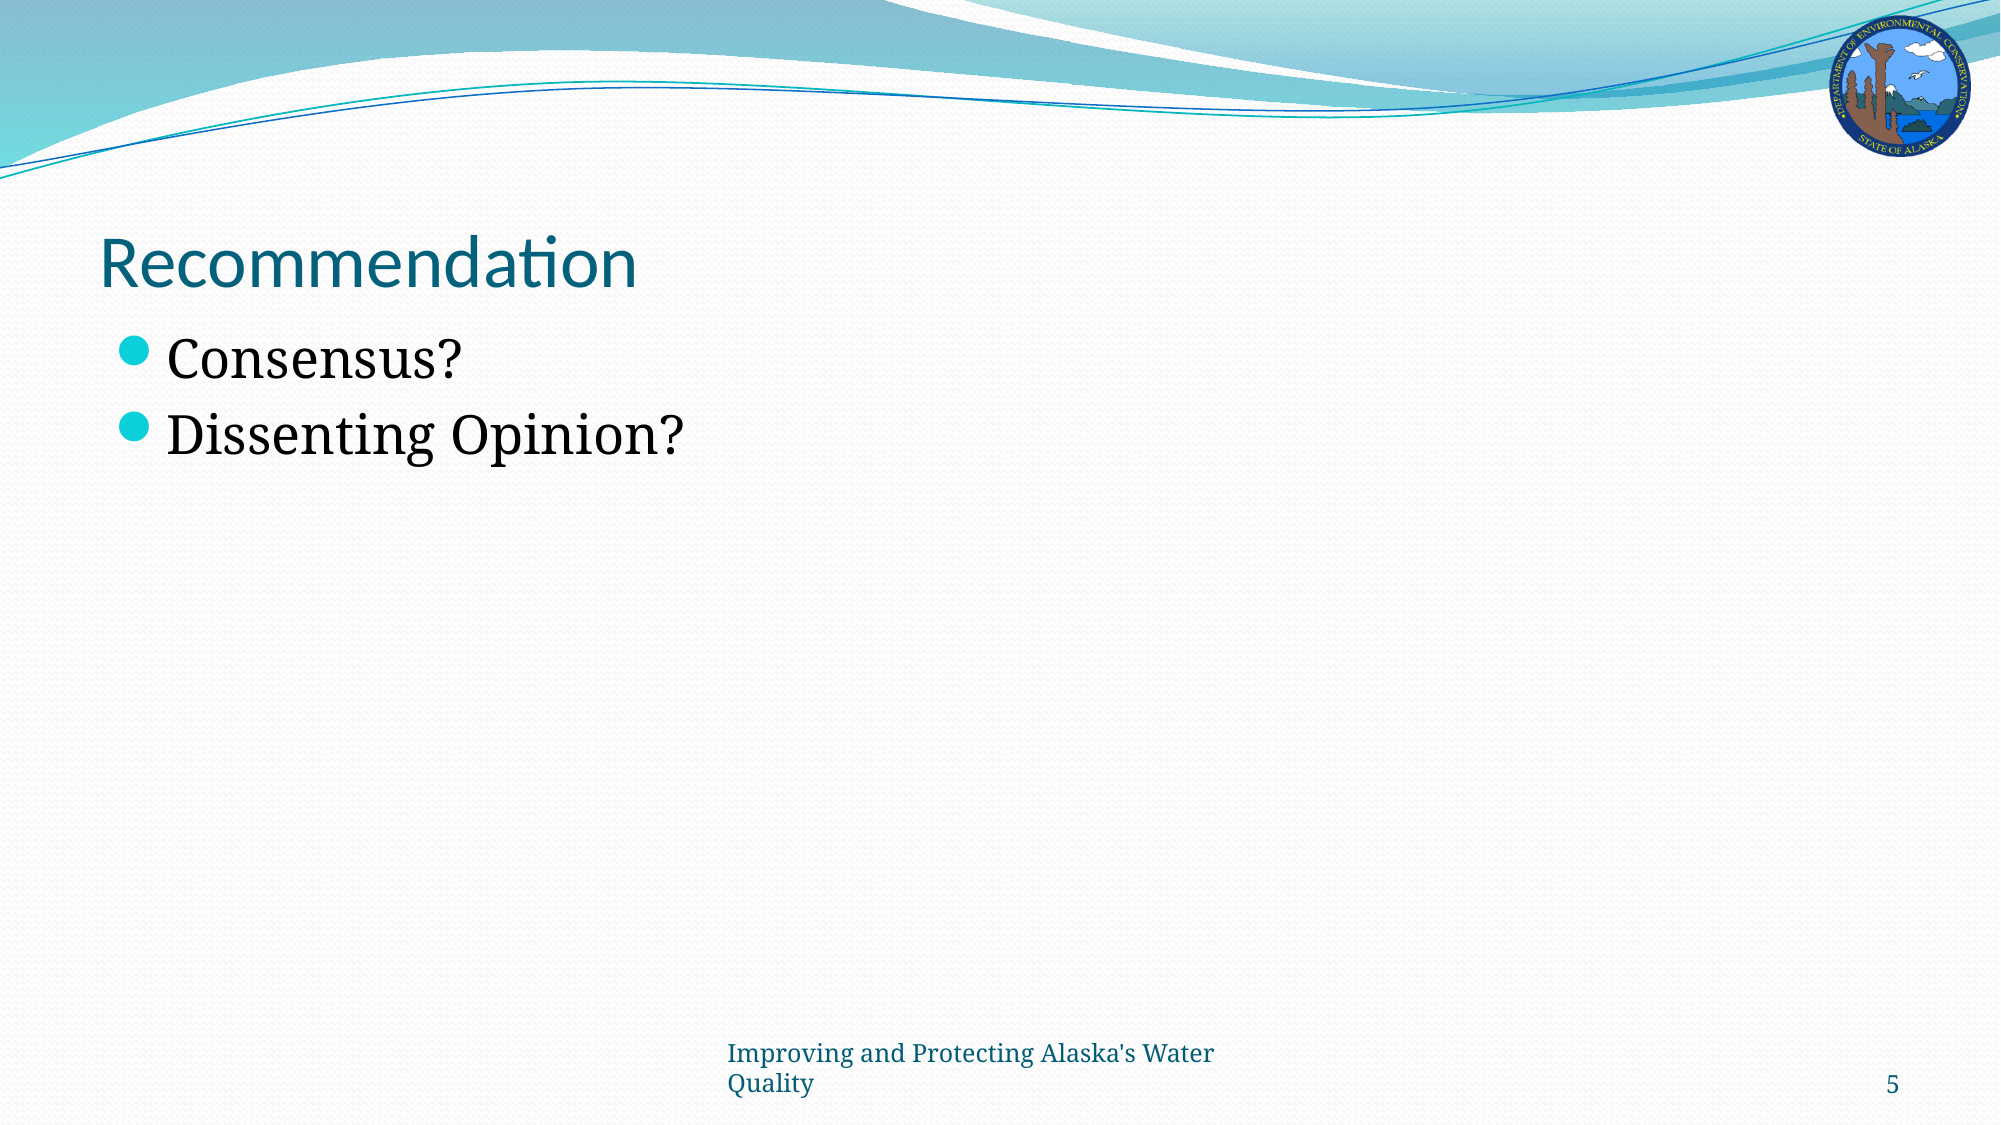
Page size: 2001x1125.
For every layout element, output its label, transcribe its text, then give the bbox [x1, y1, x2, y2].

title Recommendation [99, 115, 1900, 303]
footer Improving and Protecting Alaska's Water Quality [727, 1037, 1273, 1098]
picture [1827, 13, 1973, 159]
slide_number 5 [1733, 1042, 1900, 1103]
list Consensus? Dissenting Opinion? [99, 317, 1900, 1038]
